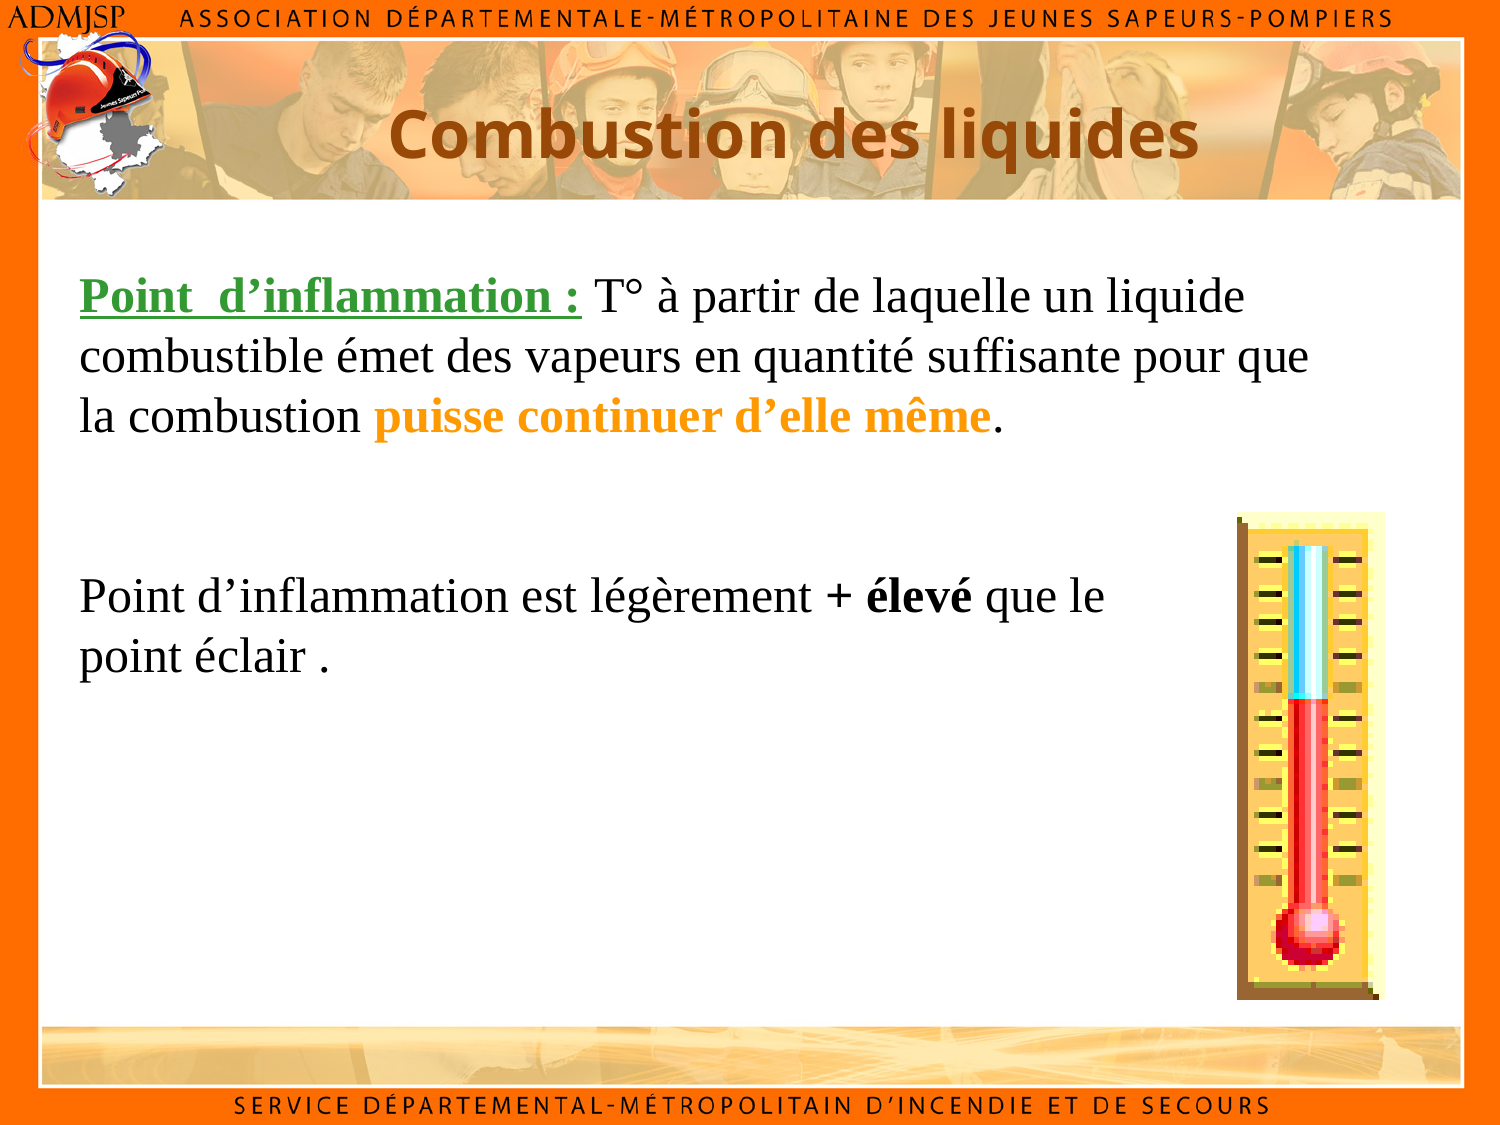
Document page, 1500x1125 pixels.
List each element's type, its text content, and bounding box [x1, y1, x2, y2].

picture [0, 0, 1500, 1125]
text_box Point d’inflammation : T° à partir de laquelle un liquide combustible émet des vapeurs en quantité suffisante pour que la combustion puisse continuer d’elle même. Point d’inflammation est légèrement + élevé que le point éclair . [64, 255, 1365, 691]
text_box Combustion des liquides [159, 54, 1430, 209]
